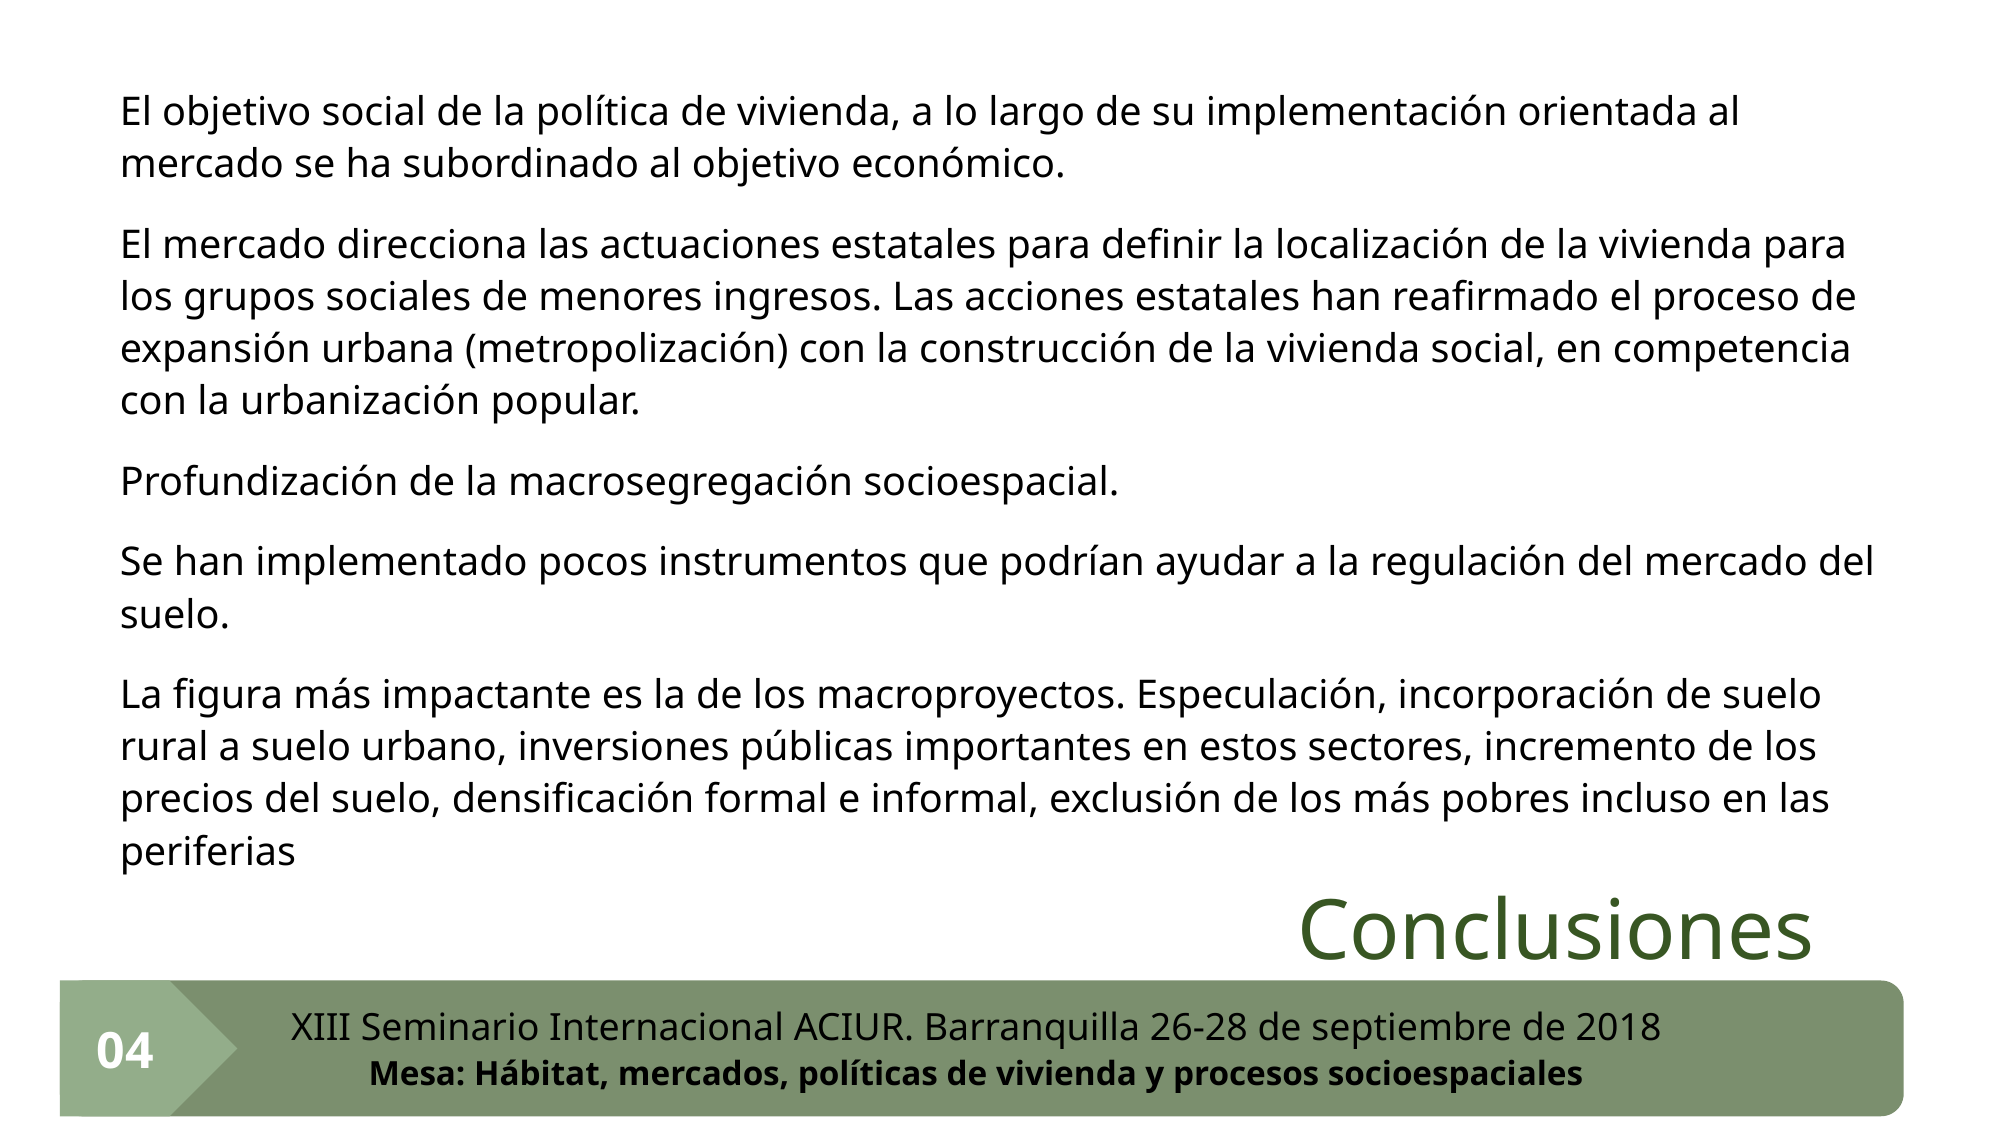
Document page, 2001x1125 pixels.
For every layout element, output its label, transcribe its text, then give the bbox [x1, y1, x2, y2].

title Conclusiones [104, 888, 1830, 978]
text_box 04 [64, 1011, 186, 1086]
list El objetivo social de la política de vivienda, a lo largo de su implementación orientada al mercado se ha subordinado al objetivo económico. El mercado direcciona las actuaciones estatales para definir la localización de la vivienda para los grupos sociales de menores ingresos. Las acciones estatales han reafirmado el proceso de expansión urbana (metropolización) con la construcción de la vivienda social, en competencia con la urbanización popular. Profundización de la macrosegregación socioespacial. Se han implementado pocos instrumentos que podrían ayudar a la regulación del mercado del suelo. La figura más impactante es la de los macroproyectos. Especulación, incorporación de suelo rural a suelo urbano, inversiones públicas importantes en estos sectores, incremento de los precios del suelo, densificación formal e informal, exclusión de los más pobres incluso en las periferias [104, 73, 1903, 888]
